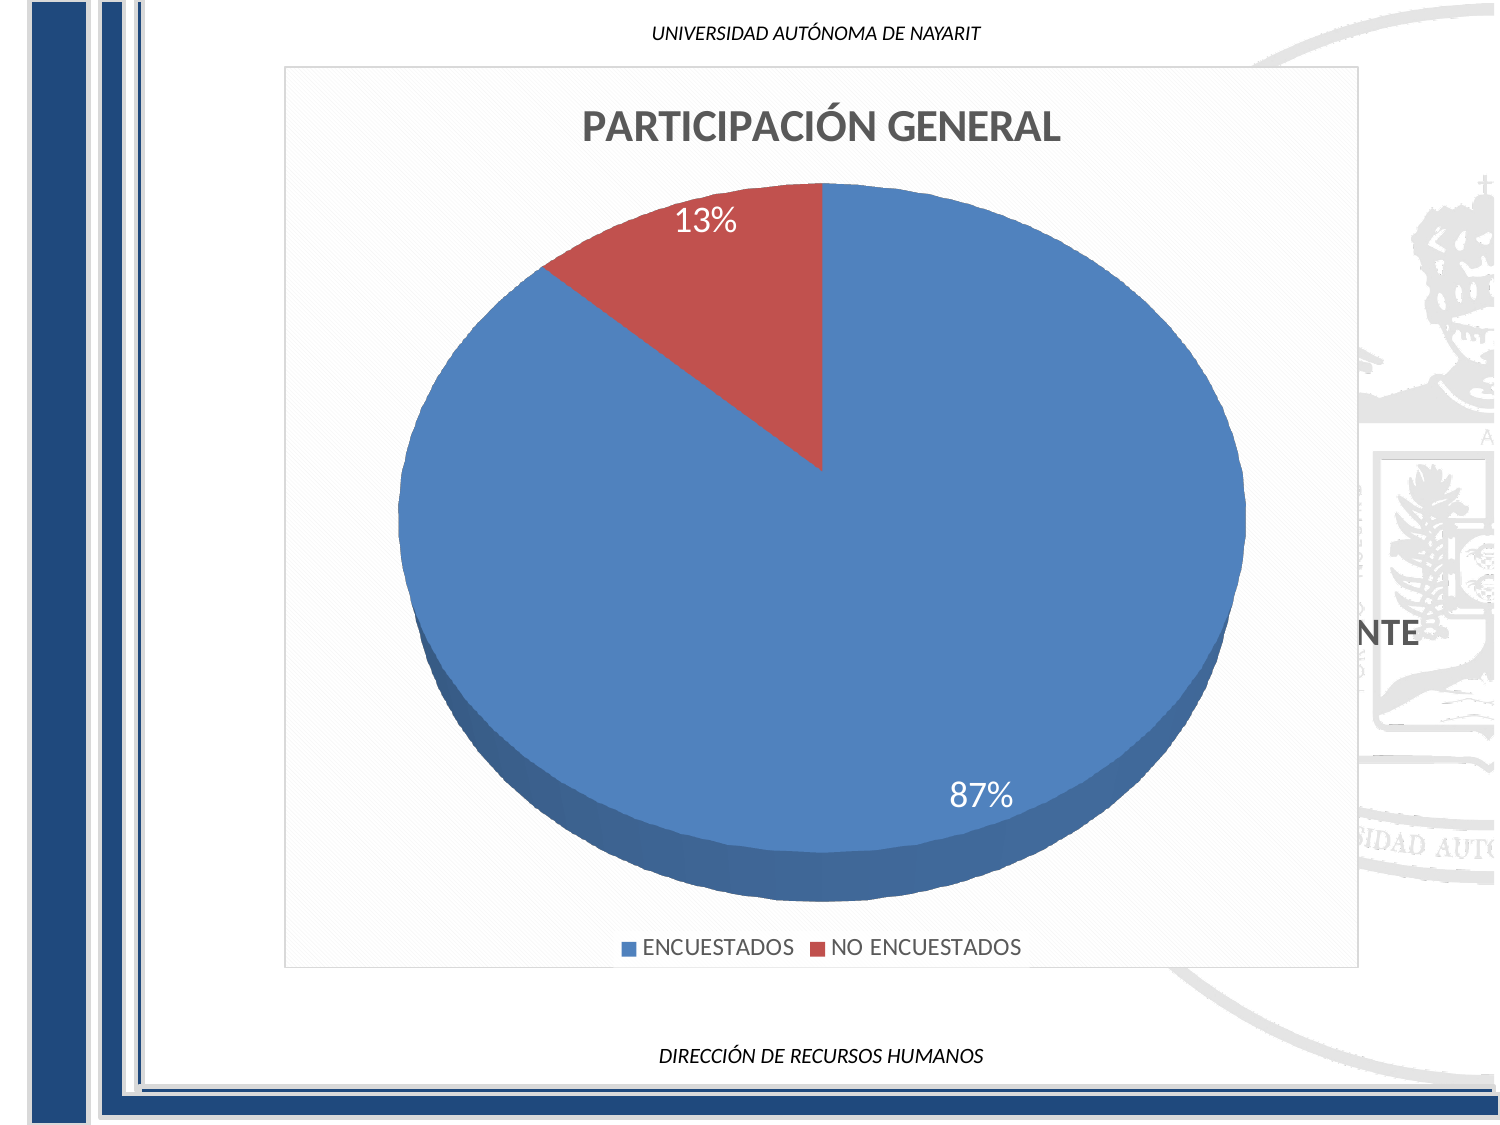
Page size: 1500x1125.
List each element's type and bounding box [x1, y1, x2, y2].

chart [283, 65, 1500, 1011]
text_box [29, 0, 1500, 1125]
